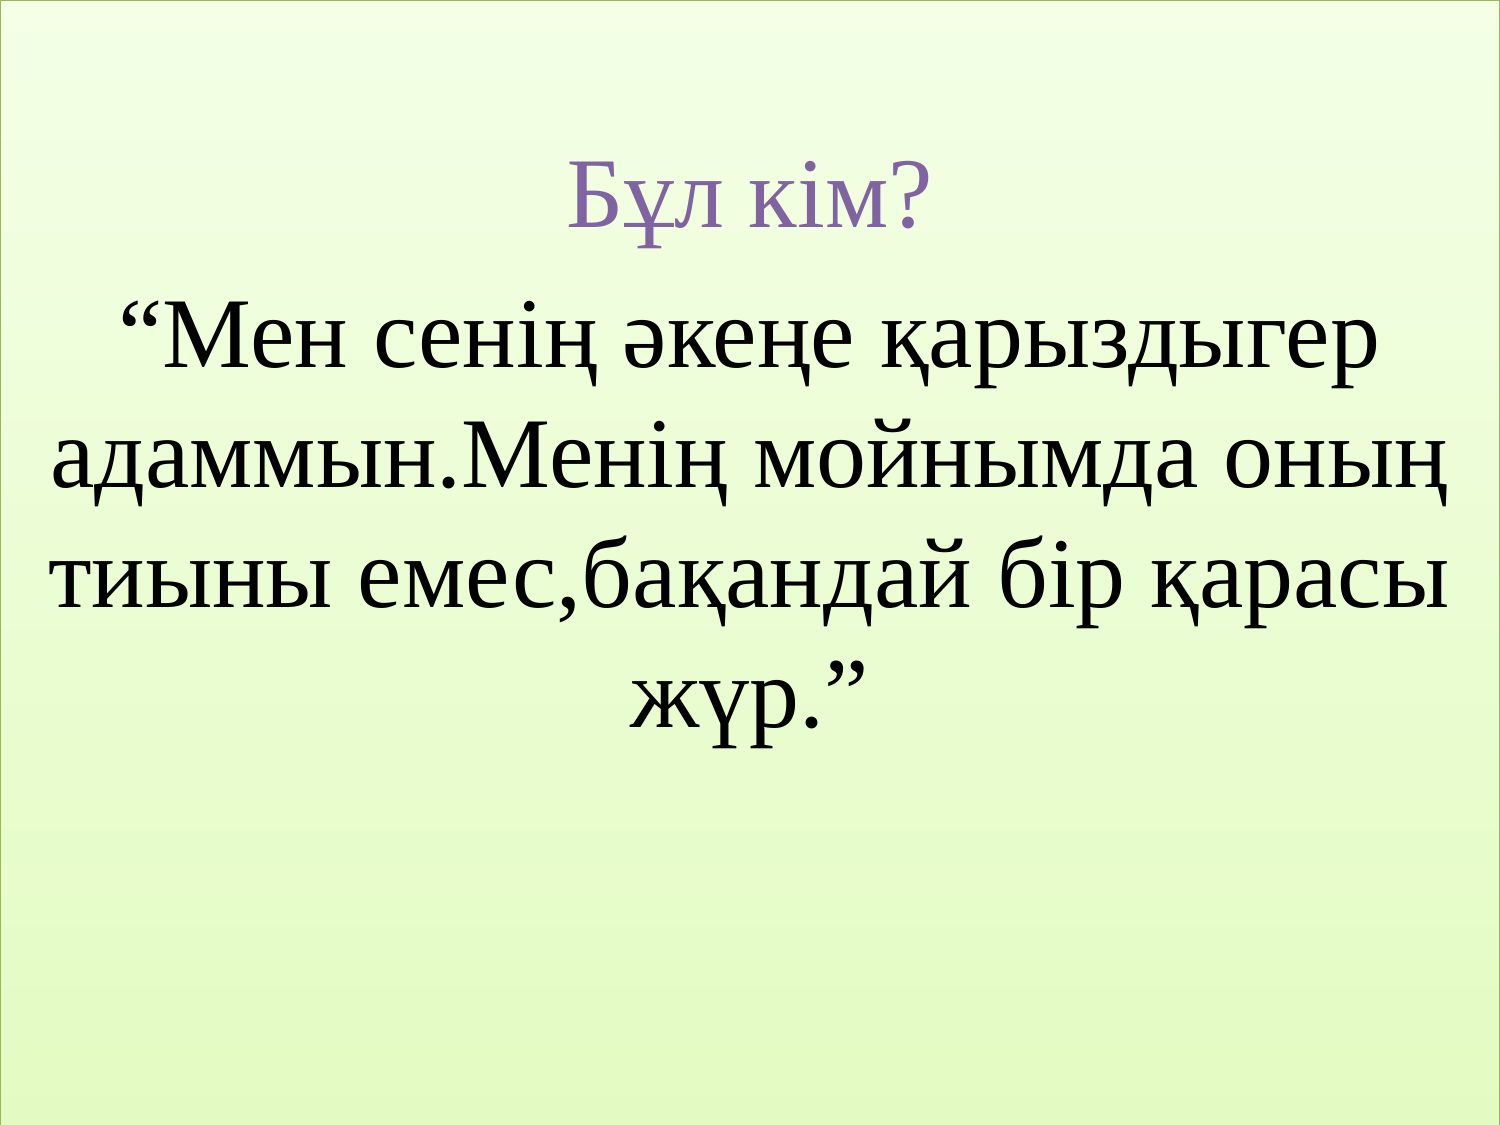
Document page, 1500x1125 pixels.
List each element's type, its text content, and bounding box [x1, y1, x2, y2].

text_box Бұл кім? “Мен сенің әкеңе қарыздыгер адаммын.Менің мойнымда оның тиыны емес,бақандай бір қарасы жүр.” [0, 0, 1500, 1125]
